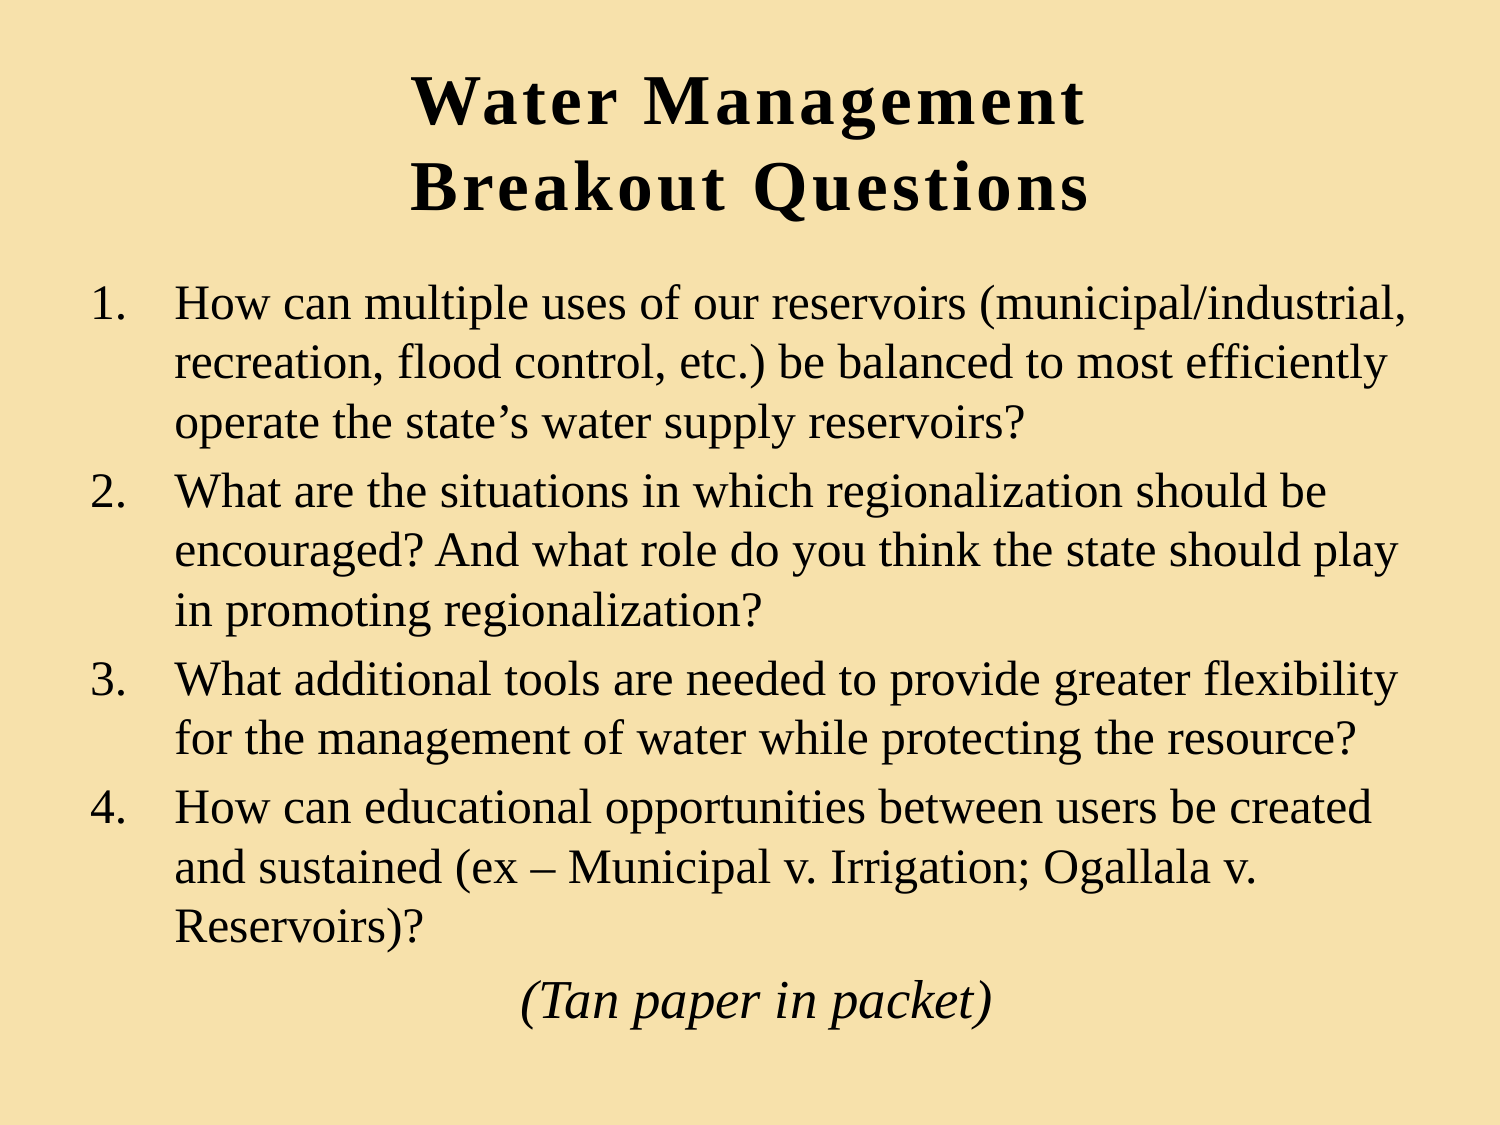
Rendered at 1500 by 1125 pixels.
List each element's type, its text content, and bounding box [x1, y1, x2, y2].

title Water Management Breakout Questions [75, 45, 1425, 233]
list How can multiple uses of our reservoirs (municipal/industrial, recreation, flood control, etc.) be balanced to most efficiently operate the state’s water supply reservoirs? What are the situations in which regionalization should be encouraged? And what role do you think the state should play in promoting regionalization? What additional tools are needed to provide greater flexibility for the management of water while protecting the resource? How can educational opportunities between users be created and sustained (ex – Municipal v. Irrigation; Ogallala v. Reservoirs)? (Tan paper in packet) [75, 262, 1425, 1038]
